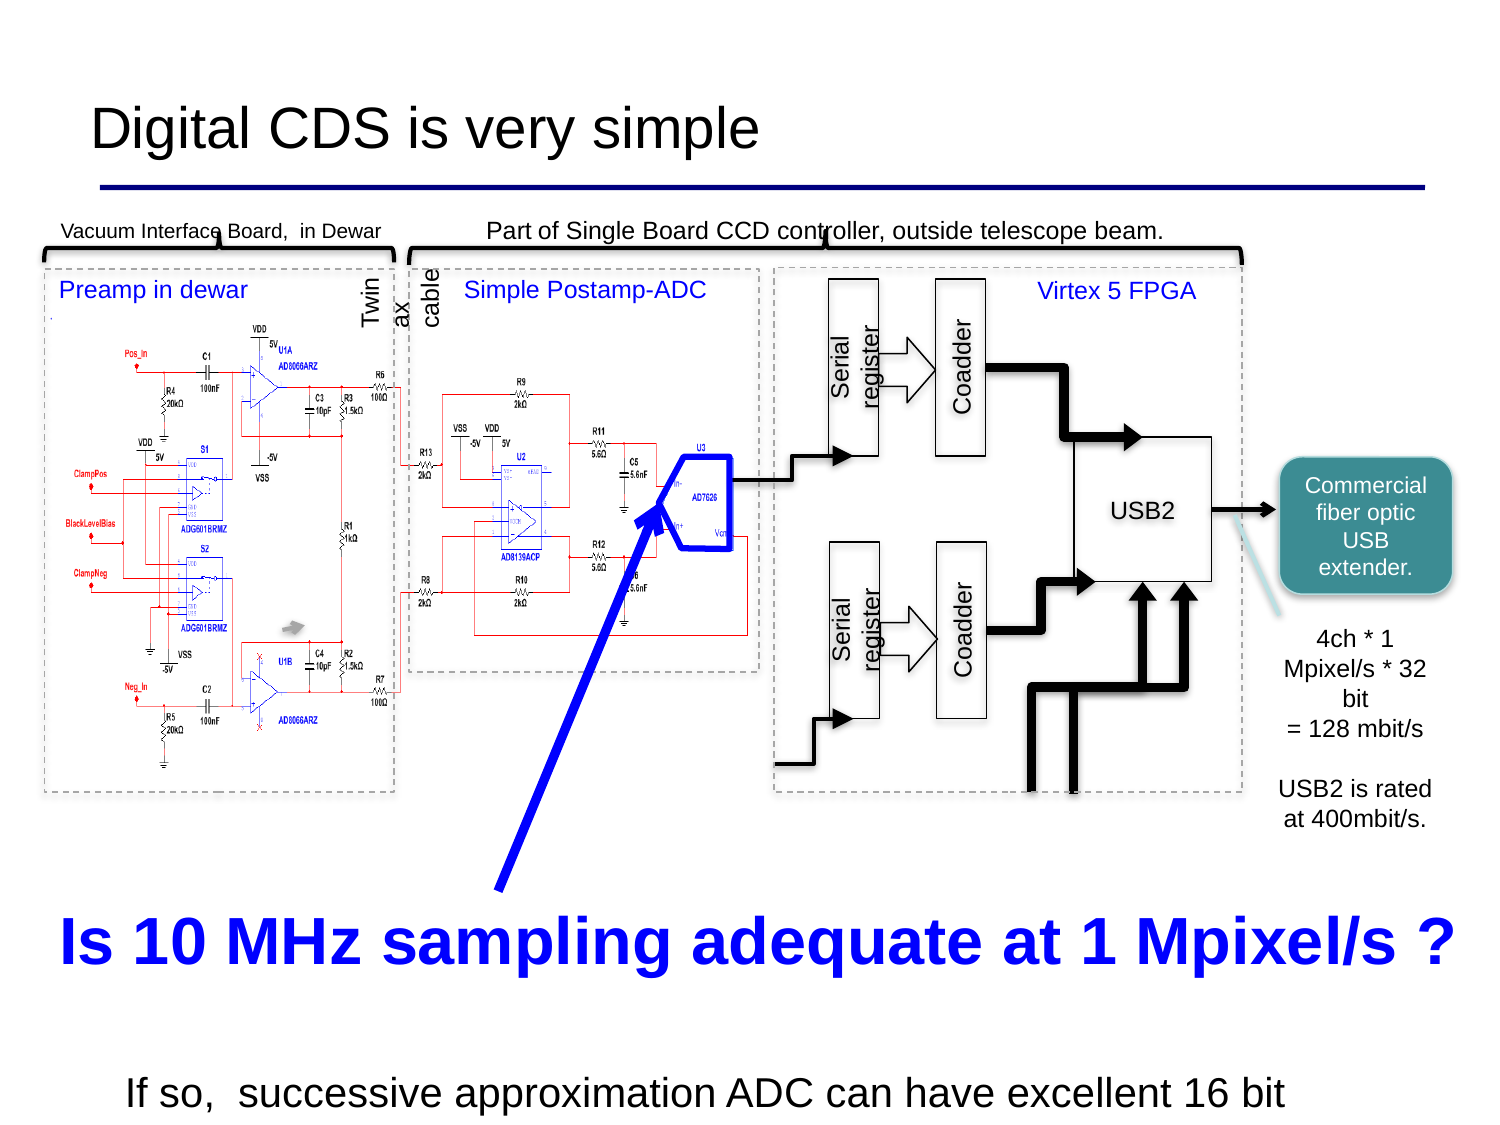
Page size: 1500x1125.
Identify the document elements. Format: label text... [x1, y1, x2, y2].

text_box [43, 207, 1459, 813]
title Digital CDS is very simple [75, 62, 1438, 188]
list Is 10 MHz sampling adequate at 1 Mpixel/s ? If so, successive approximation ADC can have excellent 16 bit performance, size, power. [44, 890, 1500, 963]
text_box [497, 548, 682, 892]
